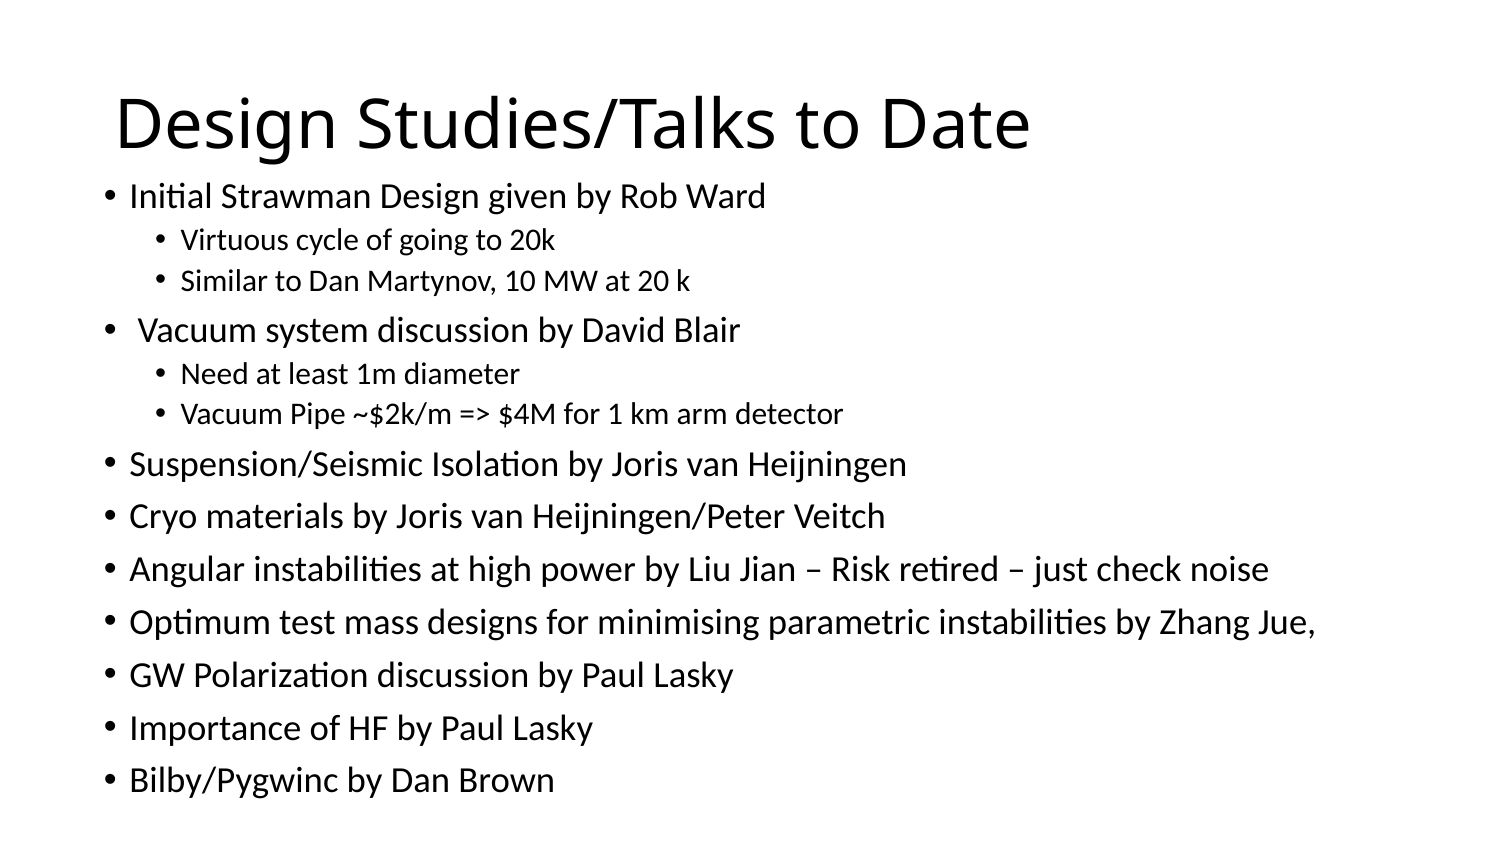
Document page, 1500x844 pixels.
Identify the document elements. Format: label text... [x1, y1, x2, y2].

list Initial Strawman Design given by Rob Ward Virtuous cycle of going to 20k Similar to Dan Martynov, 10 MW at 20 k Vacuum system discussion by David Blair Need at least 1m diameter Vacuum Pipe ~$2k/m => $4M for 1 km arm detector Suspension/Seismic Isolation by Joris van Heijningen Cryo materials by Joris van Heijningen/Peter Veitch Angular instabilities at high power by Liu Jian – Risk retired – just check noise Optimum test mass designs for minimising parametric instabilities by Zhang Jue, GW Polarization discussion by Paul Lasky Importance of HF by Paul Lasky Bilby/Pygwinc by Dan Brown [92, 171, 1446, 812]
title Design Studies/Talks to Date [103, 44, 1397, 171]
